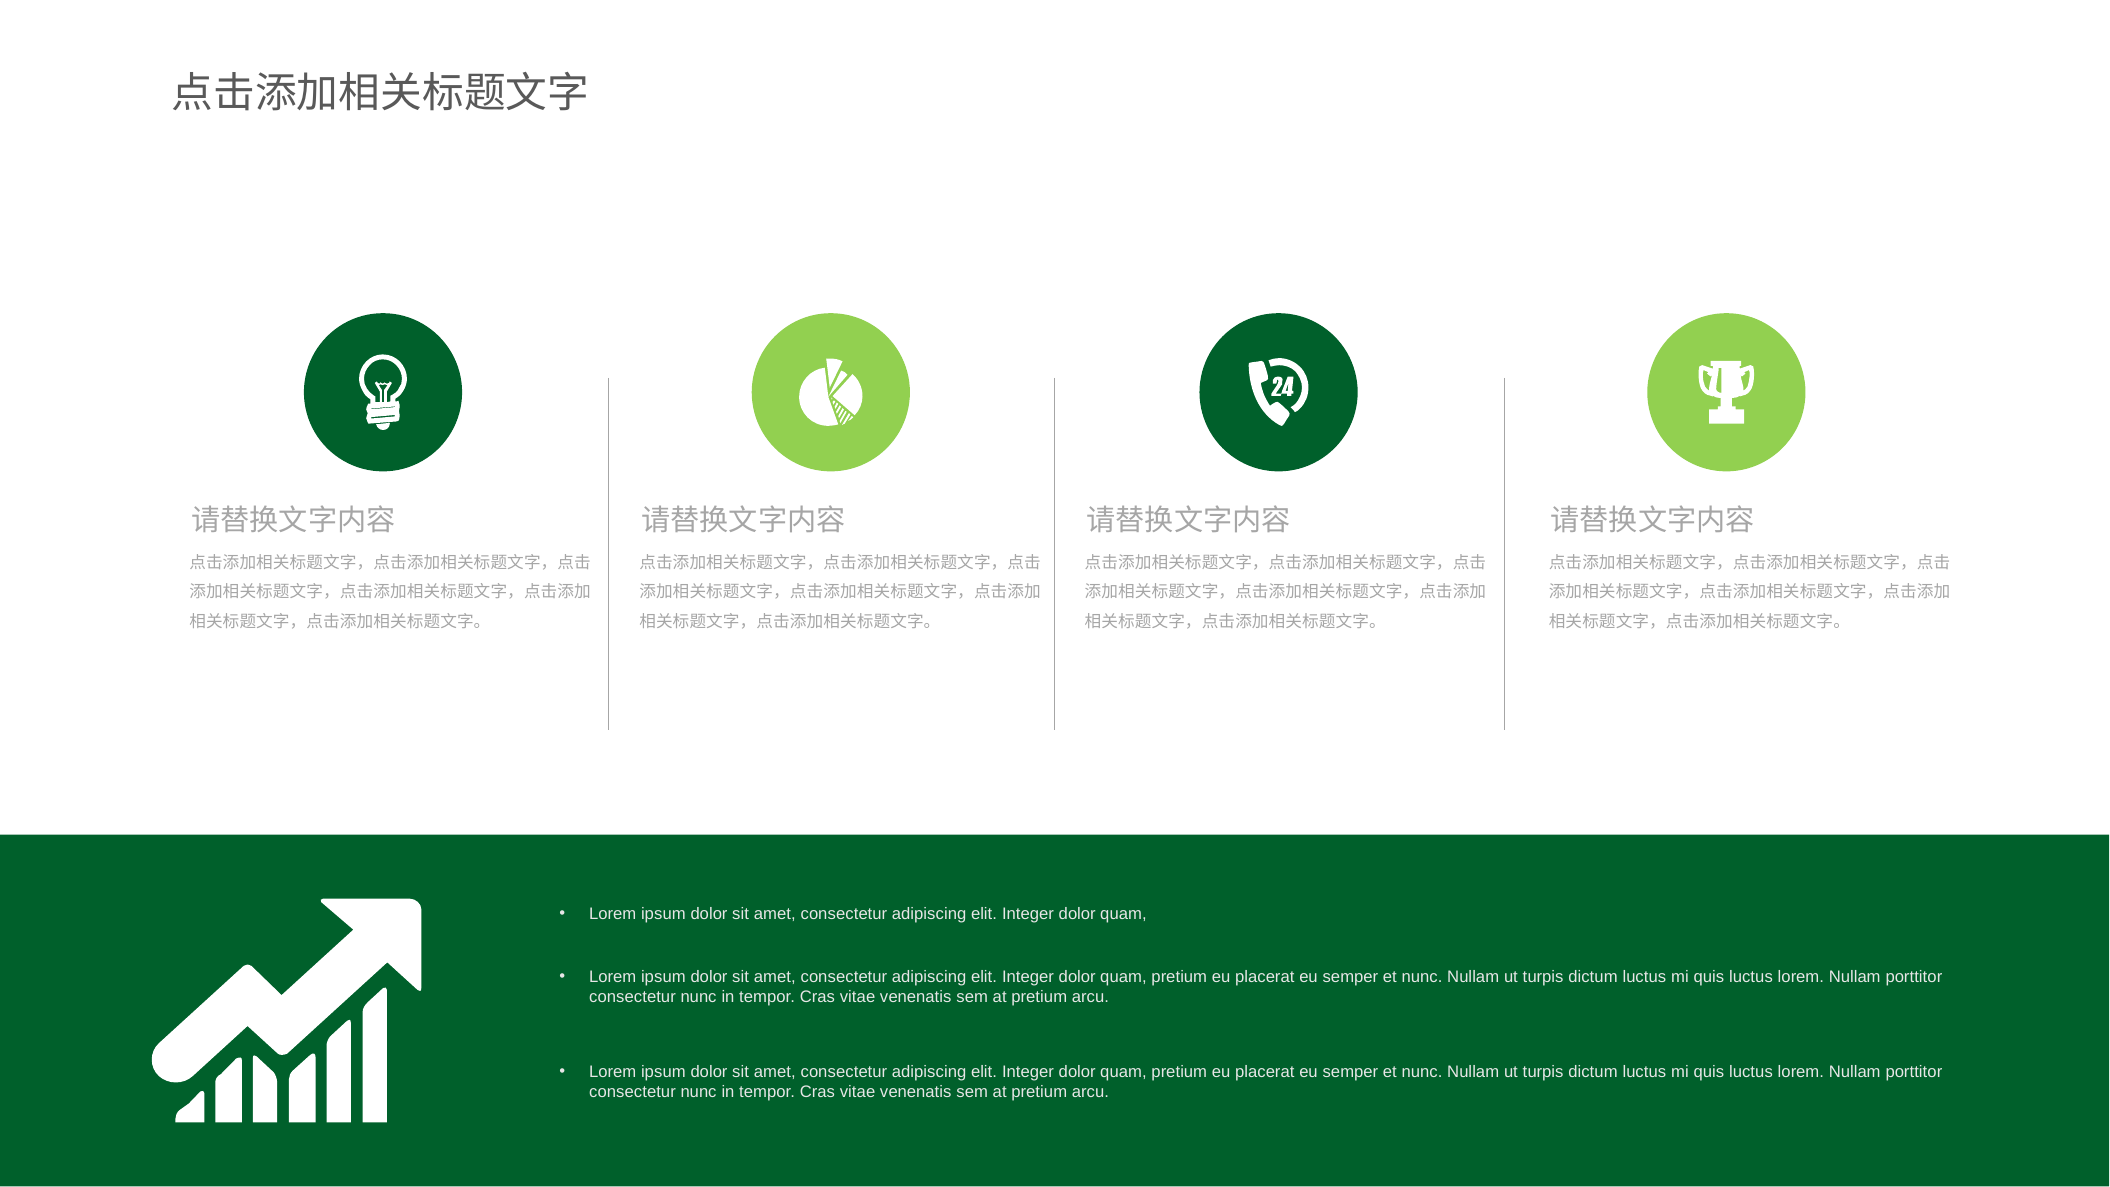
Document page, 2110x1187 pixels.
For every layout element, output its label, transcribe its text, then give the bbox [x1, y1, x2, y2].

text_box 点击添加相关标题文字，点击添加相关标题文字，点击添加相关标题文字，点击添加相关标题文字，点击添加相关标题文字，点击添加相关标题文字。 [1070, 534, 1504, 639]
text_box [303, 313, 463, 472]
text_box [0, 834, 2110, 1187]
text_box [149, 898, 422, 1123]
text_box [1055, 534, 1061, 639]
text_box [544, 895, 2026, 1110]
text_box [751, 313, 910, 472]
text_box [1199, 313, 1358, 472]
text_box 请替换文字内容 [1534, 486, 1934, 545]
text_box 请替换文字内容 [175, 486, 574, 545]
text_box 请替换文字内容 [1070, 486, 1470, 545]
text_box 请替换文字内容 [625, 486, 1024, 545]
text_box 点击添加相关标题文字，点击添加相关标题文字，点击添加相关标题文字，点击添加相关标题文字，点击添加相关标题文字，点击添加相关标题文字。 [175, 534, 608, 639]
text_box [1647, 313, 1806, 472]
text_box 点击添加相关标题文字 [135, 44, 625, 137]
text_box 点击添加相关标题文字，点击添加相关标题文字，点击添加相关标题文字，点击添加相关标题文字，点击添加相关标题文字，点击添加相关标题文字。 [1534, 534, 1970, 639]
text_box 点击添加相关标题文字，点击添加相关标题文字，点击添加相关标题文字，点击添加相关标题文字，点击添加相关标题文字，点击添加相关标题文字。 [625, 534, 1054, 639]
